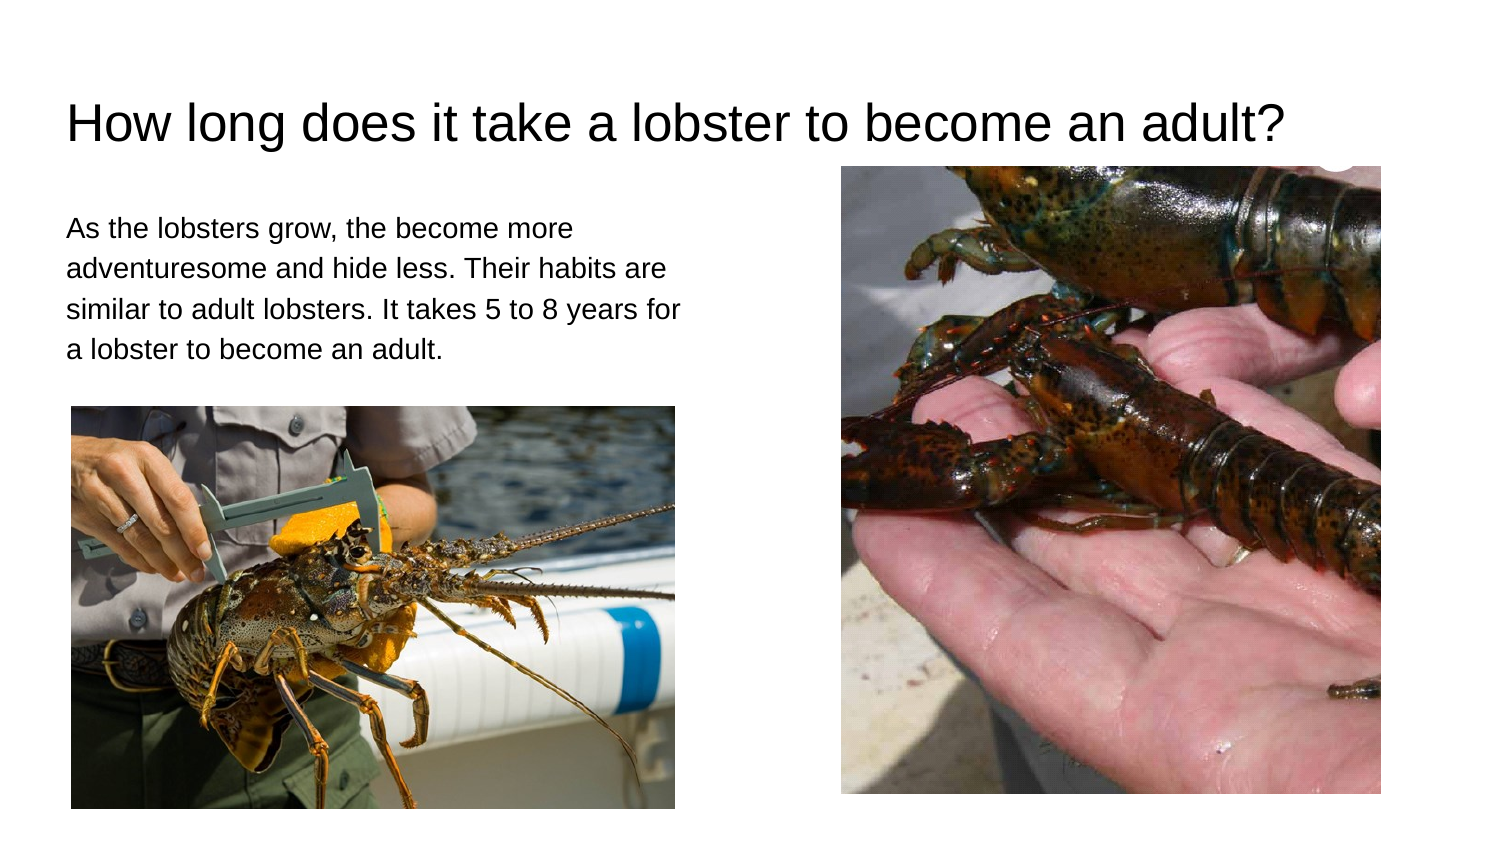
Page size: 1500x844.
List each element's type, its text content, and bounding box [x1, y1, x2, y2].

title How long does it take a lobster to become an adult? [51, 72, 1449, 167]
list As the lobsters grow, the become more adventuresome and hide less. Their habits are similar to adult lobsters. It takes 5 to 8 years for a lobster to become an adult. [51, 189, 708, 393]
picture [71, 406, 675, 809]
picture [841, 166, 1381, 794]
